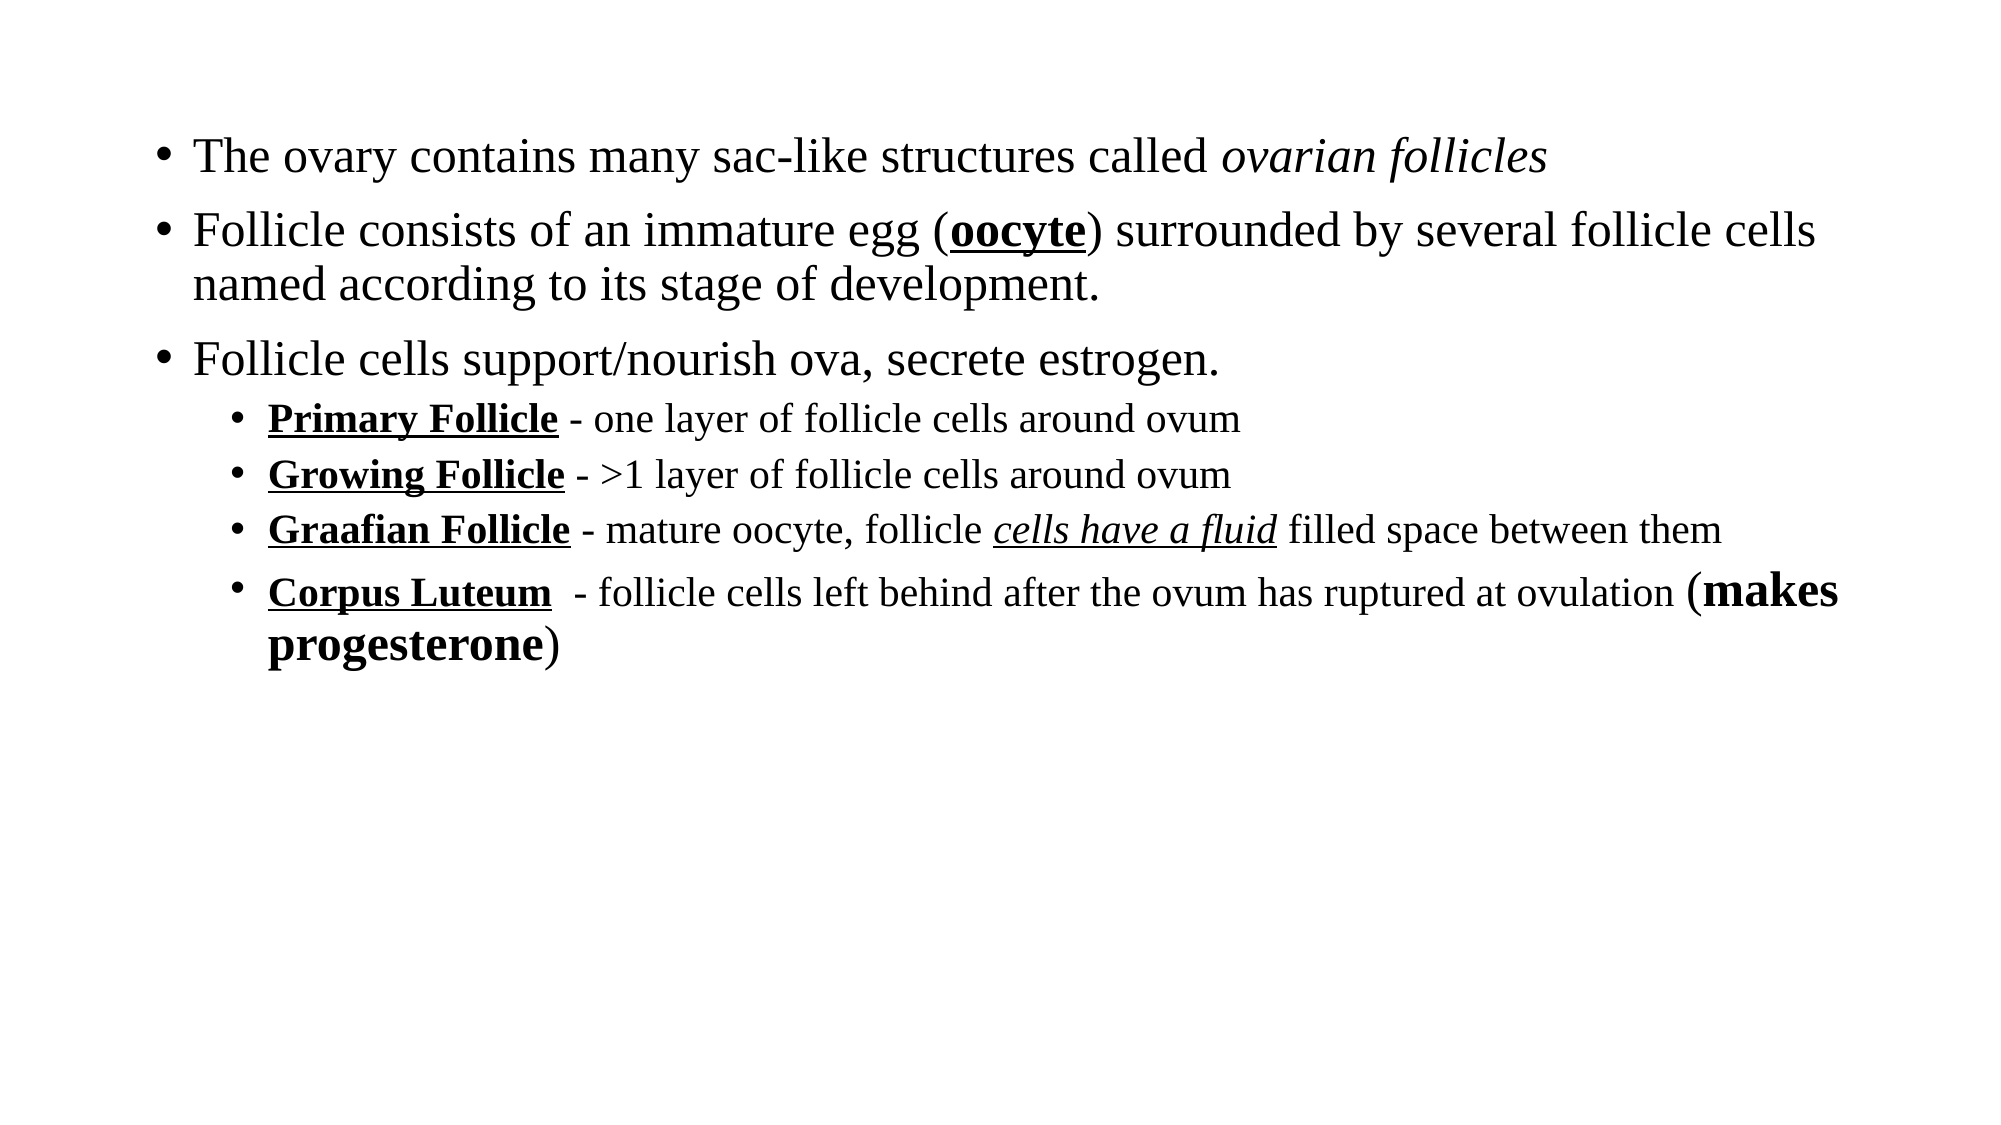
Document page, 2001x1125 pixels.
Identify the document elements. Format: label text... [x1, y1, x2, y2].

list The ovary contains many sac-like structures called ovarian follicles Follicle consists of an immature egg (oocyte) surrounded by several follicle cells named according to its stage of development. Follicle cells support/nourish ova, secrete estrogen. Primary Follicle - one layer of follicle cells around ovum Growing Follicle - >1 layer of follicle cells around ovum Graafian Follicle - mature oocyte, follicle cells have a fluid filled space between them Corpus Luteum - follicle cells left behind after the ovum has ruptured at ovulation (makes progesterone) [140, 121, 1863, 1014]
